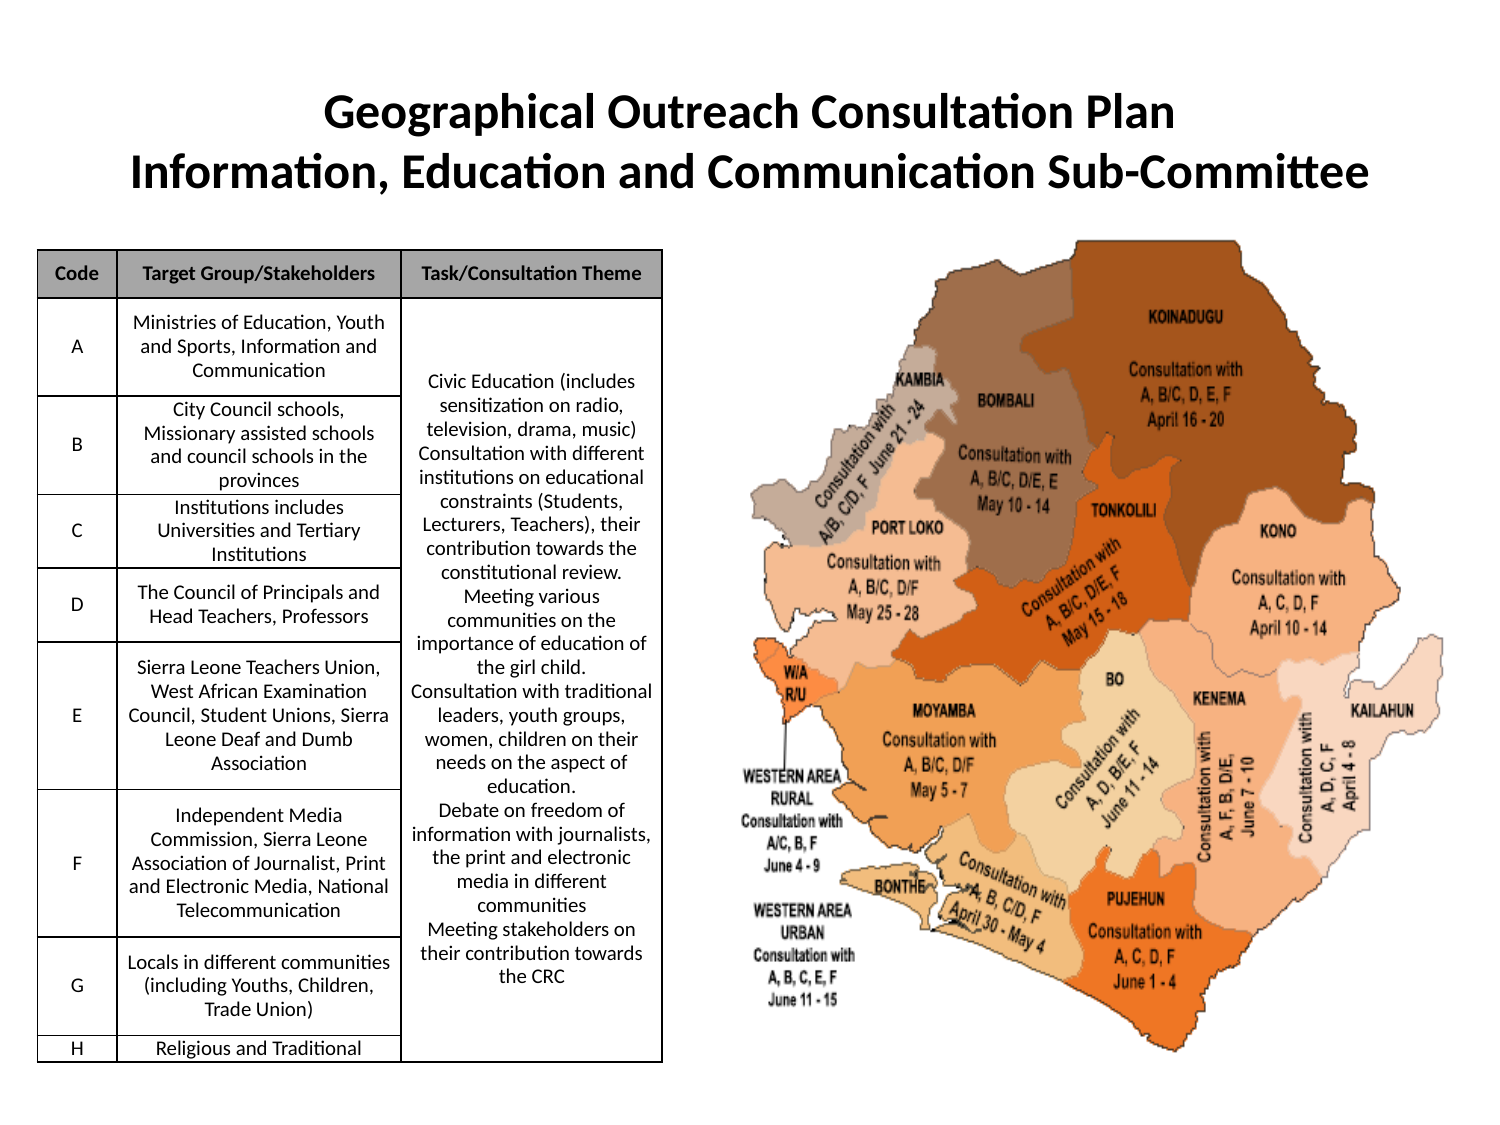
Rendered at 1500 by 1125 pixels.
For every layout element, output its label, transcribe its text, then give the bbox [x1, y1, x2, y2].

table_cell Ministries of Education, Youth and Sports, Information and Communication [118, 299, 400, 395]
table_cell H [38, 1036, 116, 1061]
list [737, 237, 1466, 1063]
table_cell Locals in different communities (including Youths, Children, Trade Union) [118, 938, 400, 1035]
table_cell Institutions includes Universities and Tertiary Institutions [118, 495, 400, 567]
table_cell Religious and Traditional [118, 1036, 400, 1061]
table_header Target Group/Stakeholders [118, 251, 400, 297]
table_cell D [38, 569, 116, 641]
table_cell F [38, 790, 116, 936]
table_cell The Council of Principals and Head Teachers, Professors [118, 569, 400, 641]
title Geographical Outreach Consultation Plan Information, Education and Communication Sub-Committee [75, 45, 1425, 233]
table_cell A [38, 299, 116, 395]
table_cell G [38, 938, 116, 1035]
table_cell E [38, 643, 116, 789]
table_cell Civic Education (includes sensitization on radio, television, drama, music) Consultation with different institutions on educational constraints (Students, Lecturers, Teachers), their contribution towards the constitutional review. Meeting various communities on the importance of education of the girl child. Consultation with traditional leaders, youth groups, women, children on their needs on the aspect of education. Debate on freedom of information with journalists, the print and electronic media in different communities Meeting stakeholders on their contribution towards the CRC [402, 299, 661, 1061]
table_header Task/Consultation Theme [402, 251, 661, 297]
table_cell B [38, 397, 116, 494]
table_cell Sierra Leone Teachers Union, West African Examination Council, Student Unions, Sierra Leone Deaf and Dumb Association [118, 643, 400, 789]
table_cell City Council schools, Missionary assisted schools and council schools in the provinces [118, 397, 400, 494]
table_header Code [38, 251, 116, 297]
table_cell C [38, 495, 116, 567]
table_cell Independent Media Commission, Sierra Leone Association of Journalist, Print and Electronic Media, National Telecommunication [118, 790, 400, 936]
